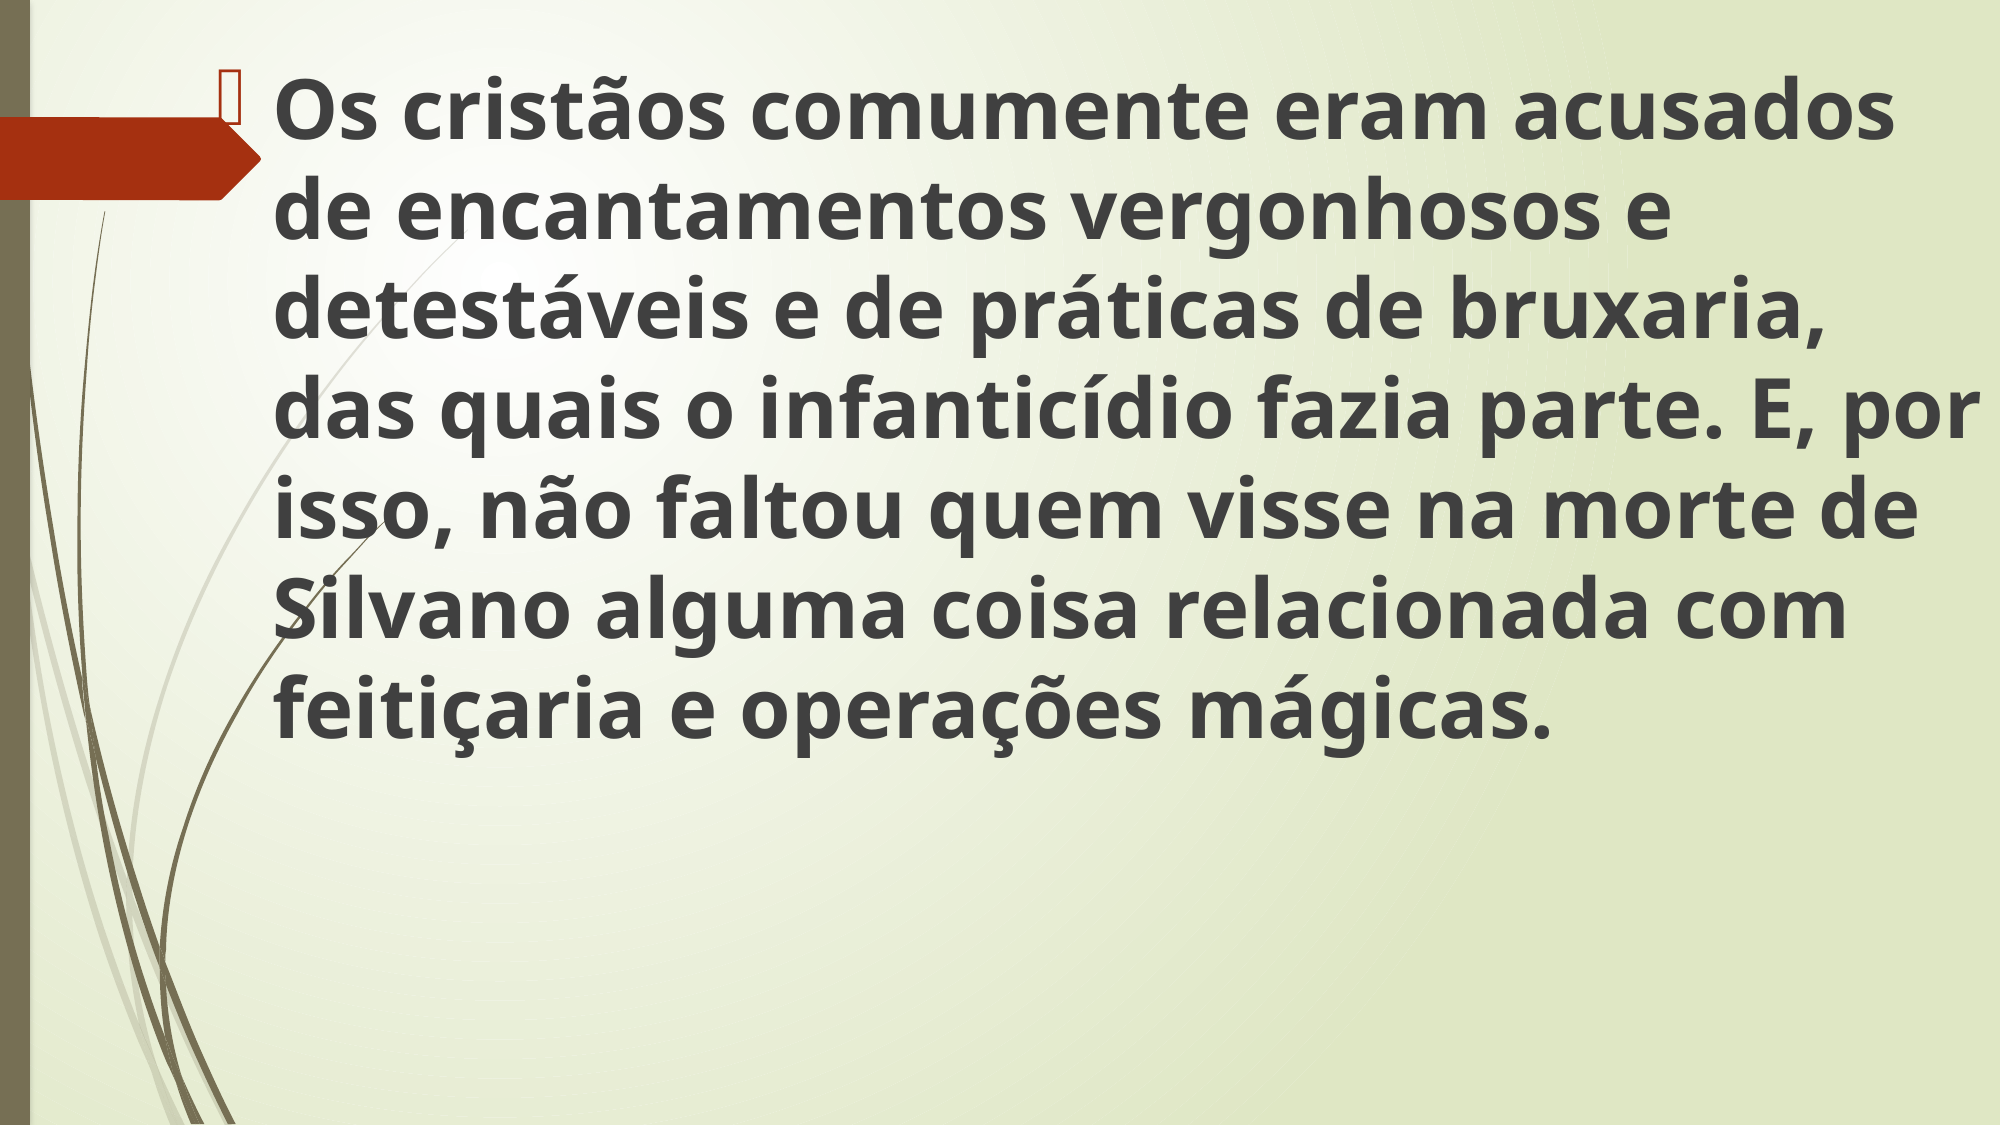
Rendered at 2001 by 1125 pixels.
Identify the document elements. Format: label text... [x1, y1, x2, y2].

list Os cristãos comumente eram acusados de encantamentos vergonhosos e detestáveis e de práticas de bruxaria, das quais o infanticídio fazia parte. E, por isso, não faltou quem visse na morte de Silvano alguma coisa relacionada com feitiçaria e operações mágicas. [201, 0, 2000, 1125]
